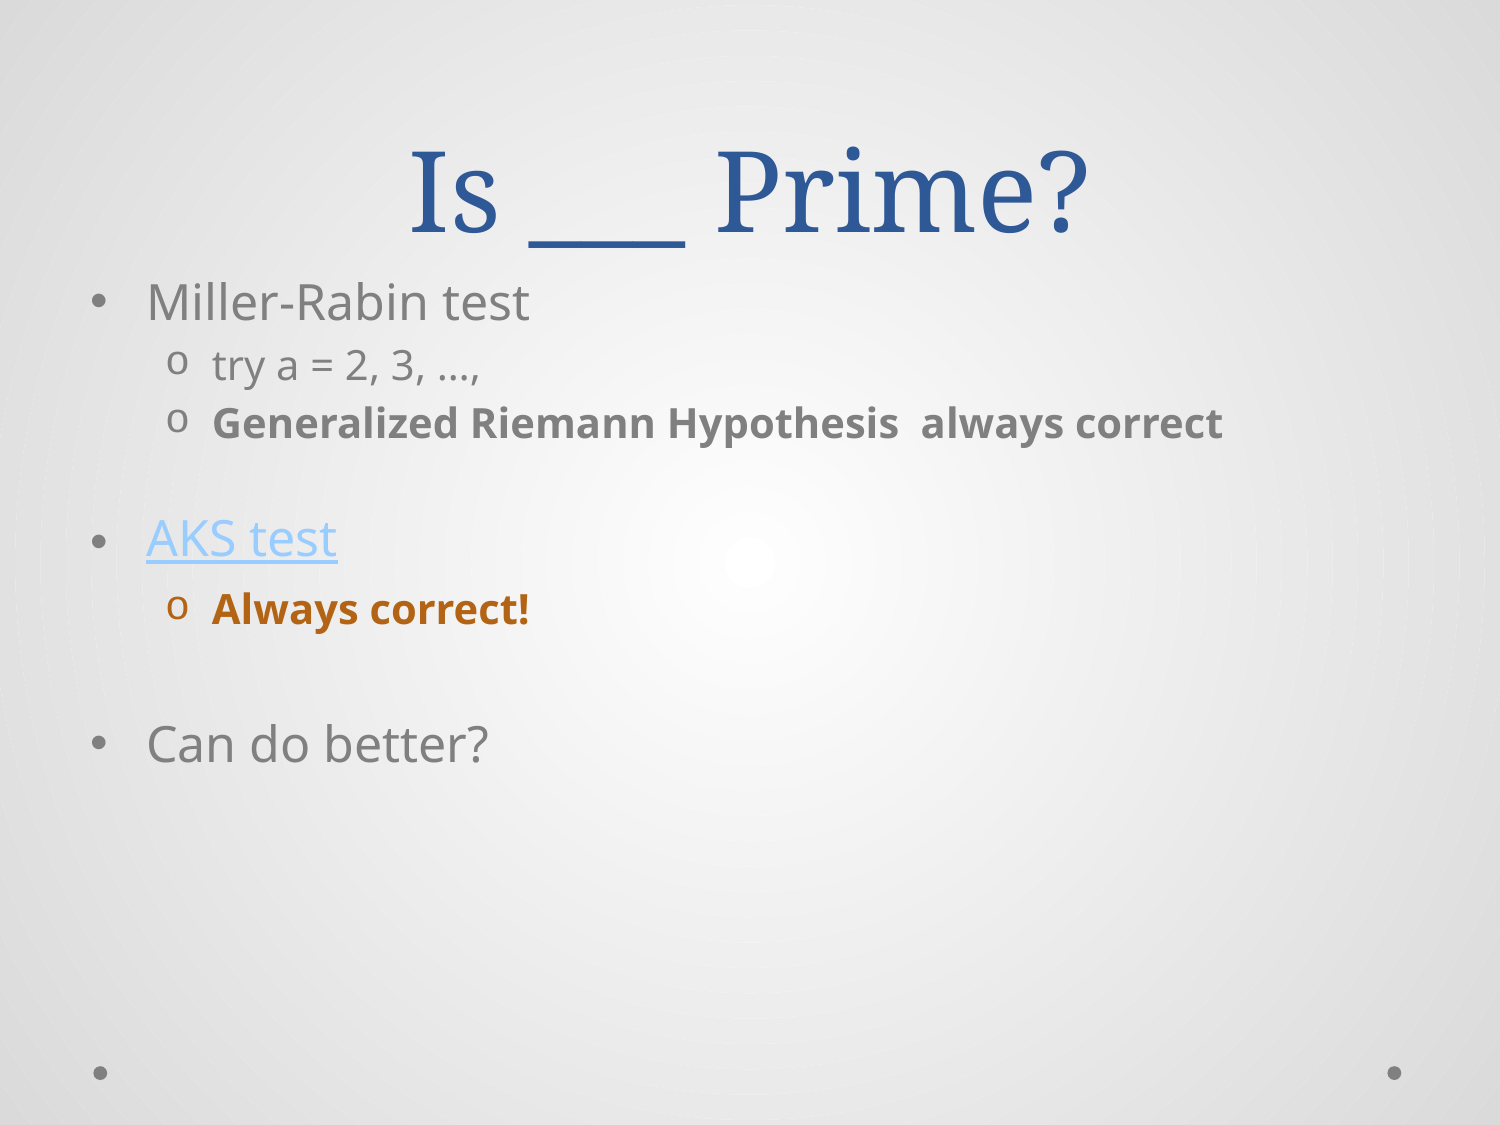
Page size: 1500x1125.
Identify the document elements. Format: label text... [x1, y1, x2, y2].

title Is ___ Prime? [75, 0, 1425, 263]
